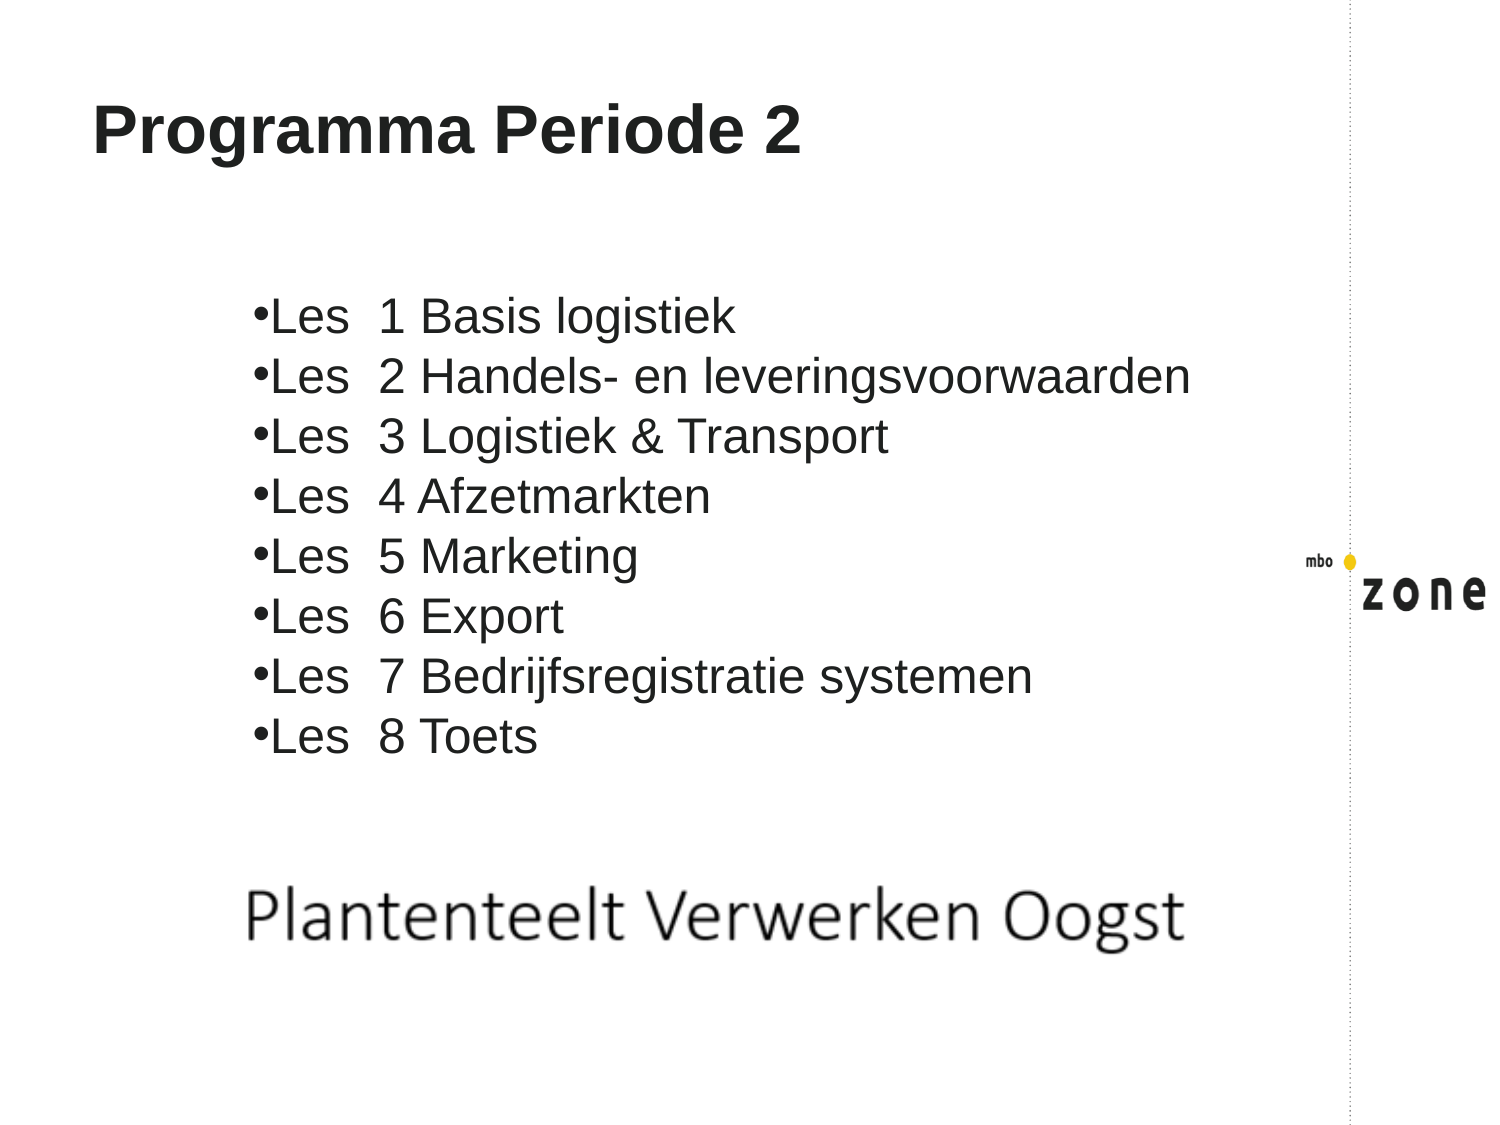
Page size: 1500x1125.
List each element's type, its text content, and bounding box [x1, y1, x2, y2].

picture [218, 863, 1231, 993]
title Programma Periode 2 [93, 94, 1205, 272]
picture [1197, 0, 1500, 1125]
list Les 1 Basis logistiek Les 2 Handels- en leveringsvoorwaarden Les 3 Logistiek & Transport Les 4 Afzetmarkten Les 5 Marketing Les 6 Export Les 7 Bedrijfsregistratie systemen Les 8 Toets [252, 283, 1388, 998]
